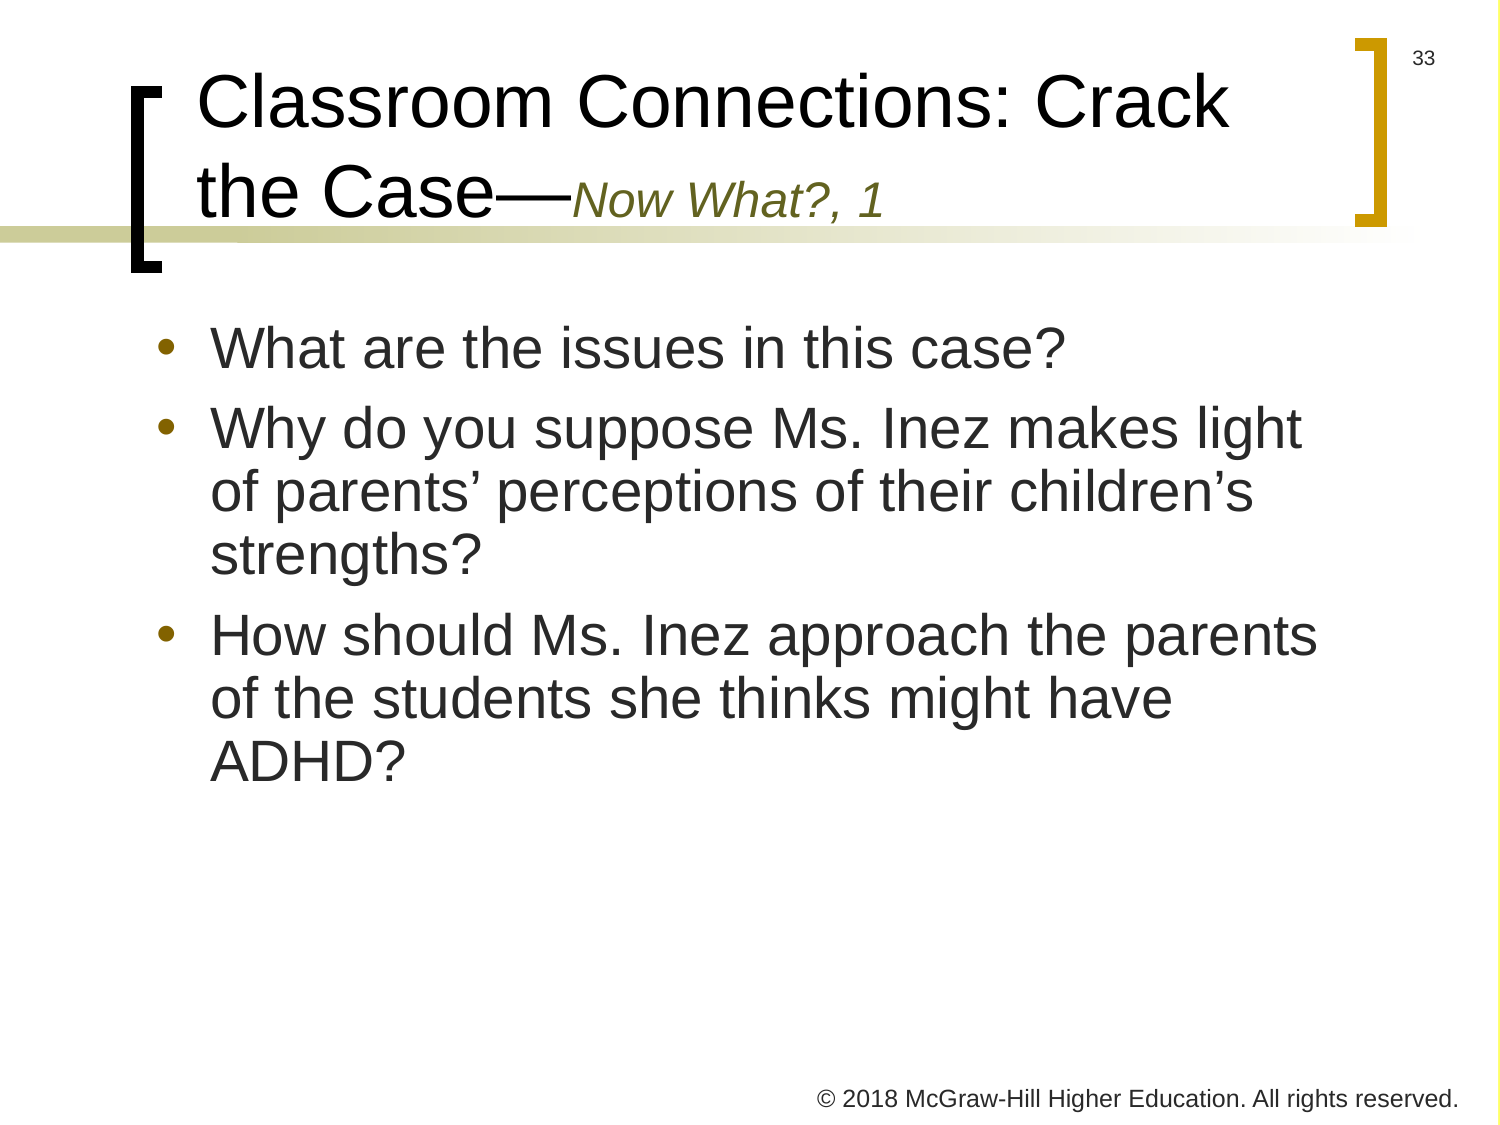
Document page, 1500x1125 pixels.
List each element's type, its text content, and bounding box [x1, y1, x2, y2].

list What are the issues in this case? Why do you suppose Ms. Inez makes light of parents’ perceptions of their children’s strengths? How should Ms. Inez approach the parents of the students she thinks might have ADHD? [141, 310, 1375, 811]
title Classroom Connections: Crack the Case—Now What?, 1 [181, 55, 1356, 241]
